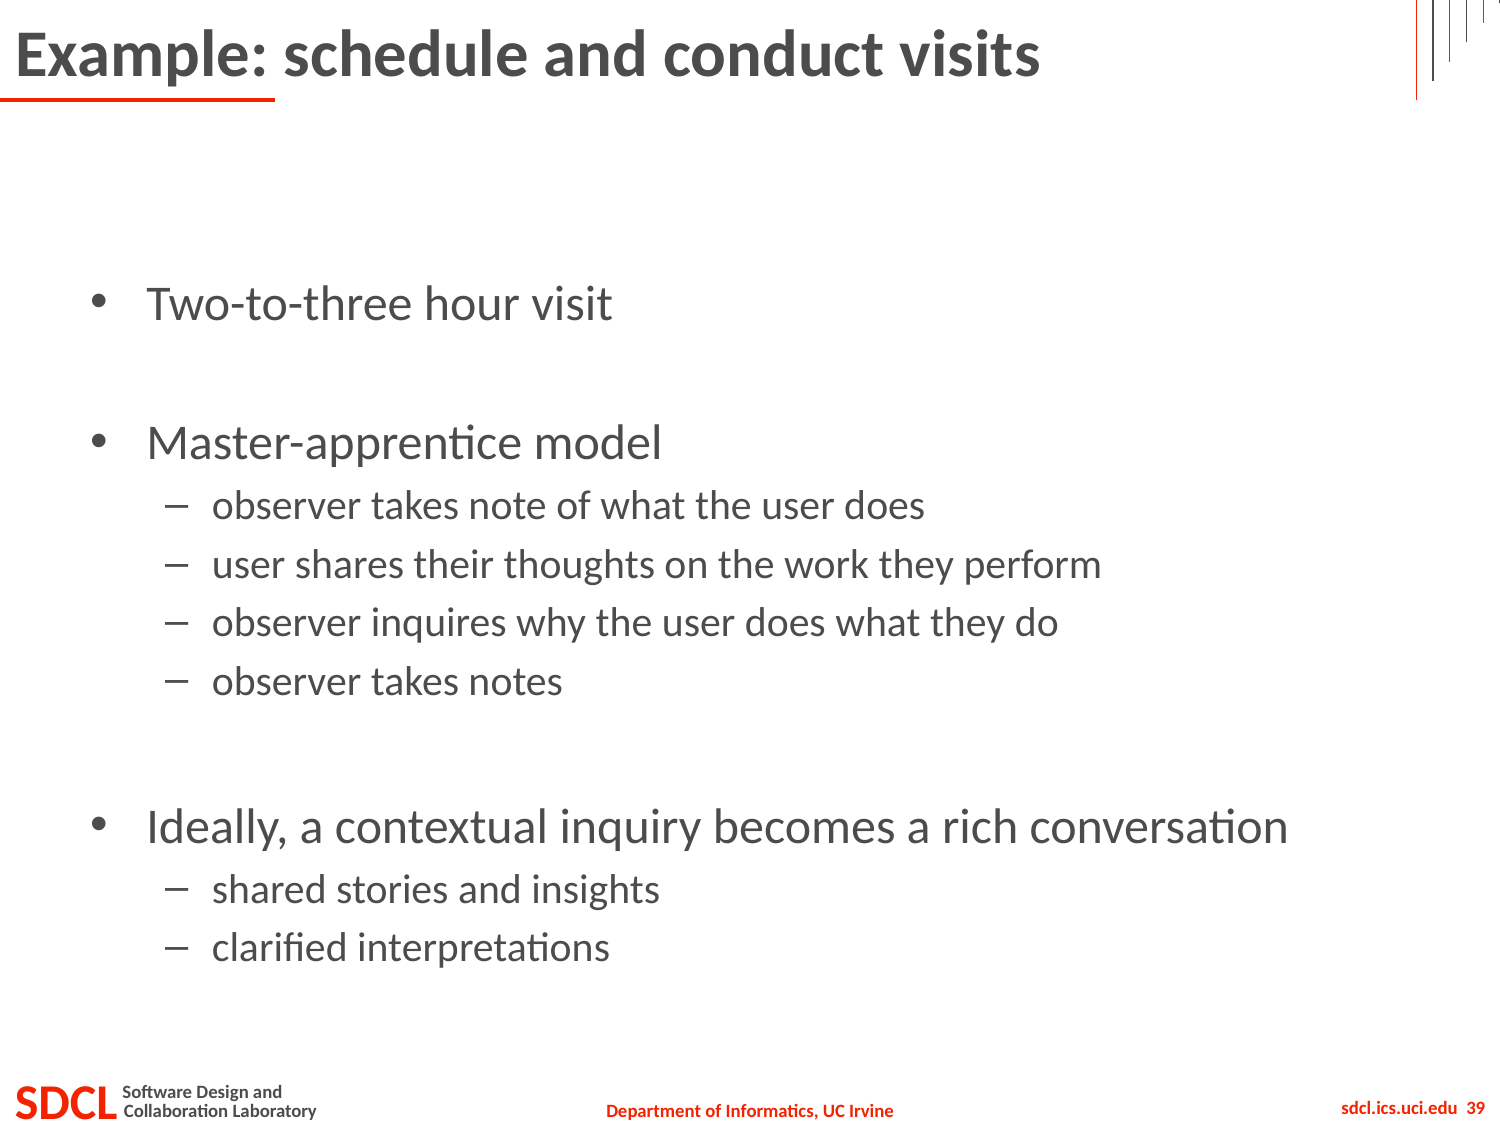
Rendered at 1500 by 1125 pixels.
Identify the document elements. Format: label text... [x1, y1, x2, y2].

list Two-to-three hour visit Master-apprentice model observer takes note of what the user does user shares their thoughts on the work they perform observer inquires why the user does what they do observer takes notes Ideally, a contextual inquiry becomes a rich conversation shared stories and insights clarified interpretations [75, 262, 1417, 1005]
title Example: schedule and conduct visits [0, 0, 1350, 100]
